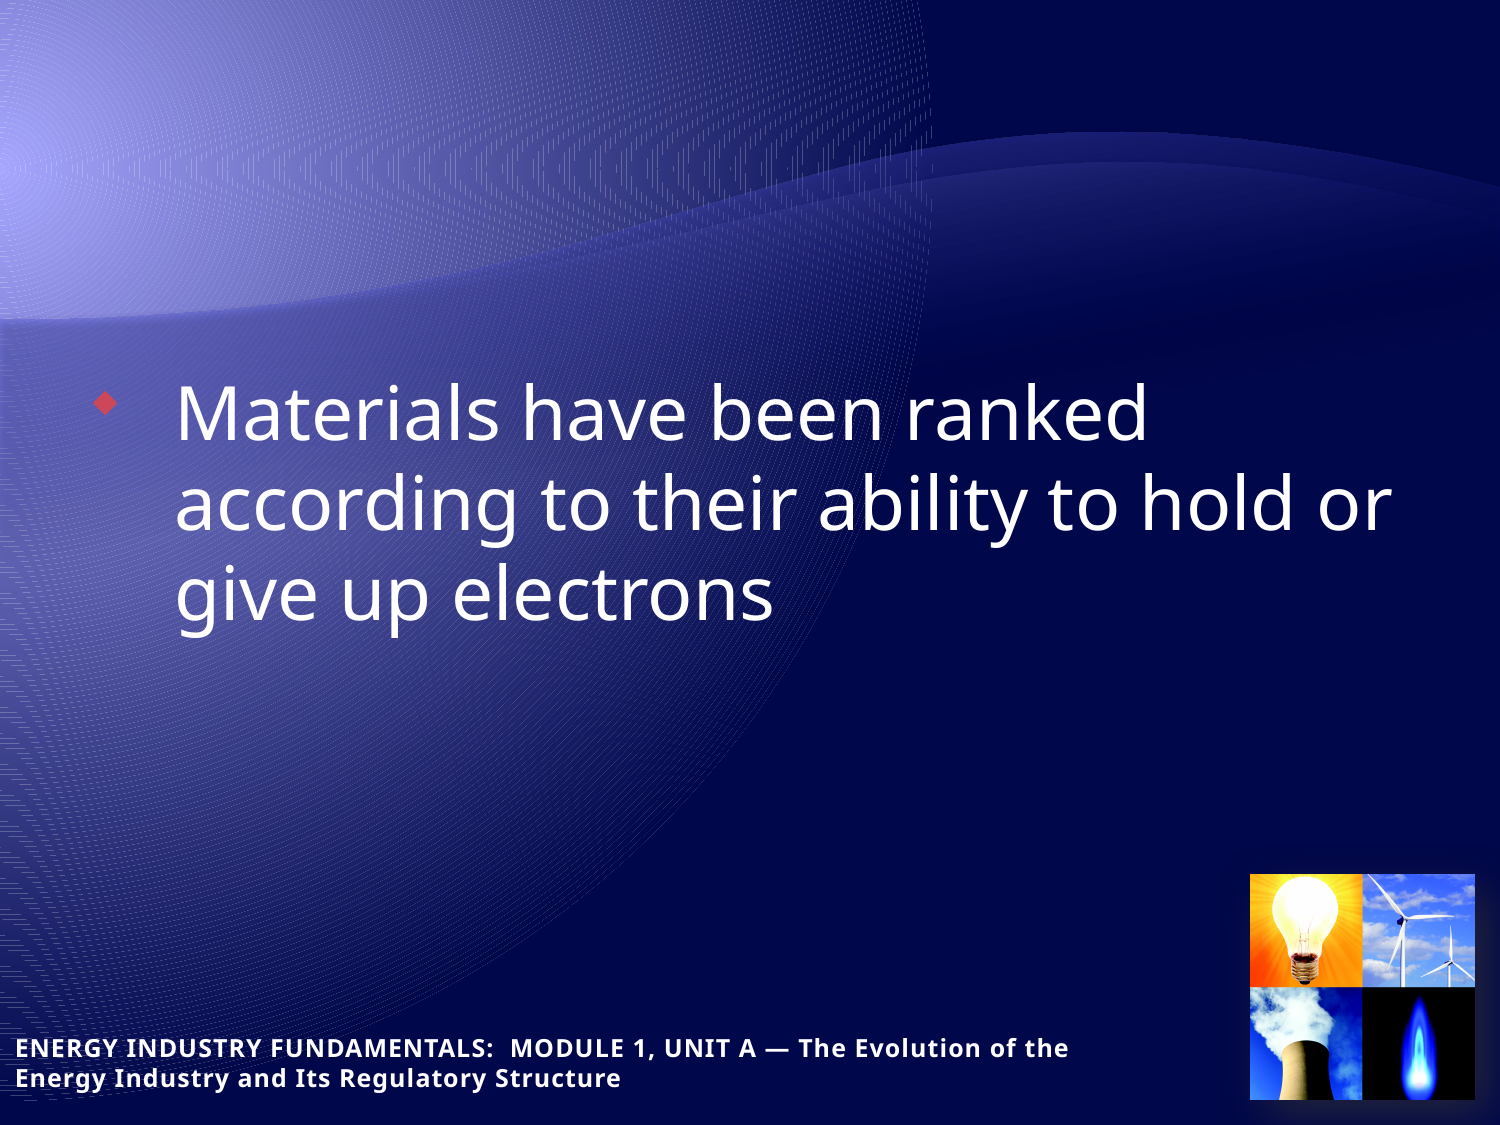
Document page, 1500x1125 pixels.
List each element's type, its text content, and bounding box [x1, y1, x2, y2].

list Materials have been ranked according to their ability to hold or give up electrons [75, 357, 1425, 1033]
picture [1250, 874, 1475, 1100]
